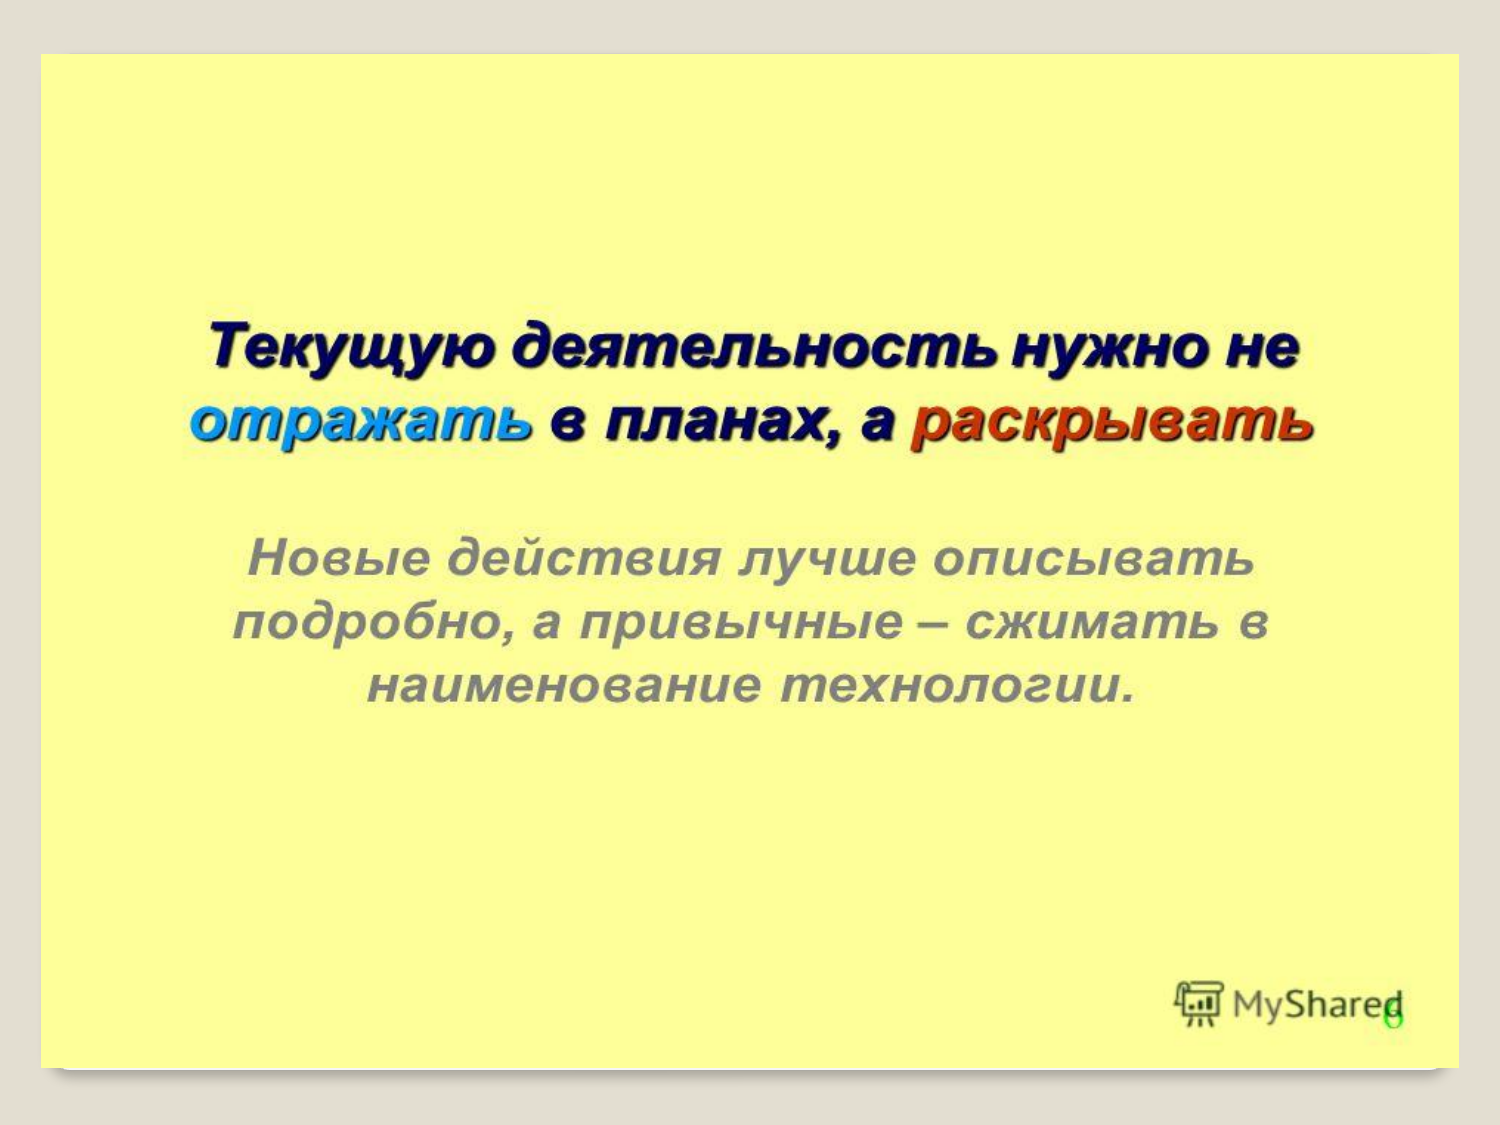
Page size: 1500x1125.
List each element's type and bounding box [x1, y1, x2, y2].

picture [41, 54, 1459, 1068]
